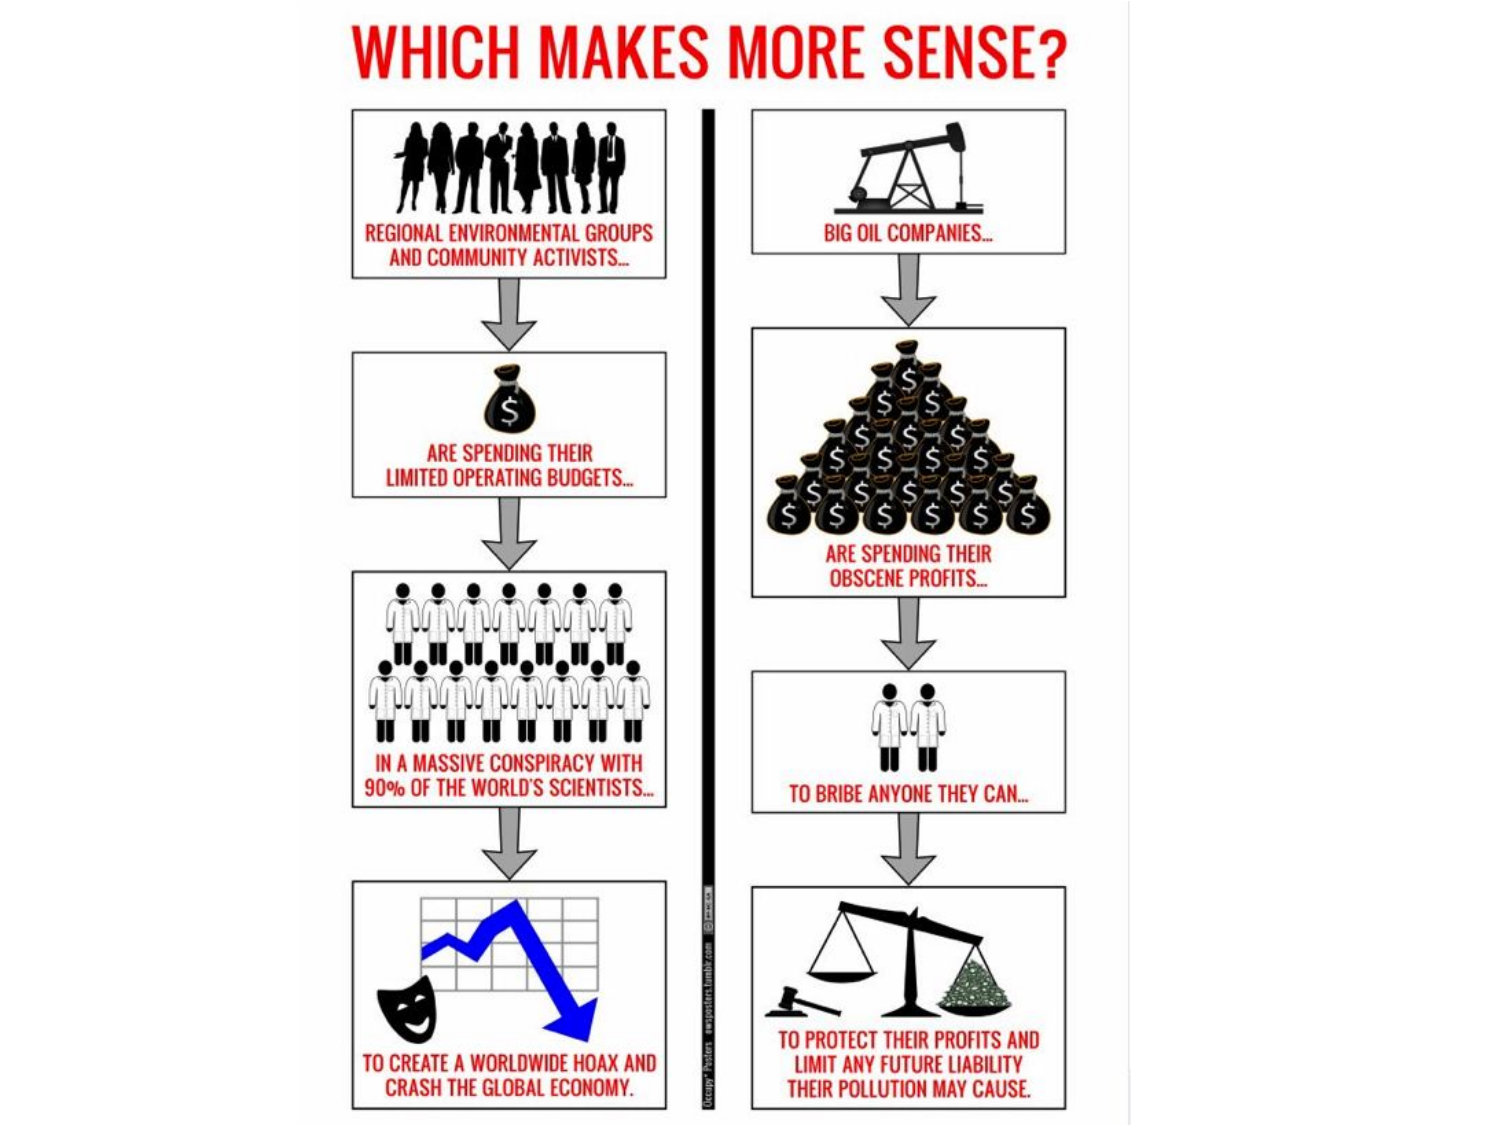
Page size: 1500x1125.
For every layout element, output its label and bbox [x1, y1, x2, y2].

picture [297, 1, 1131, 1125]
